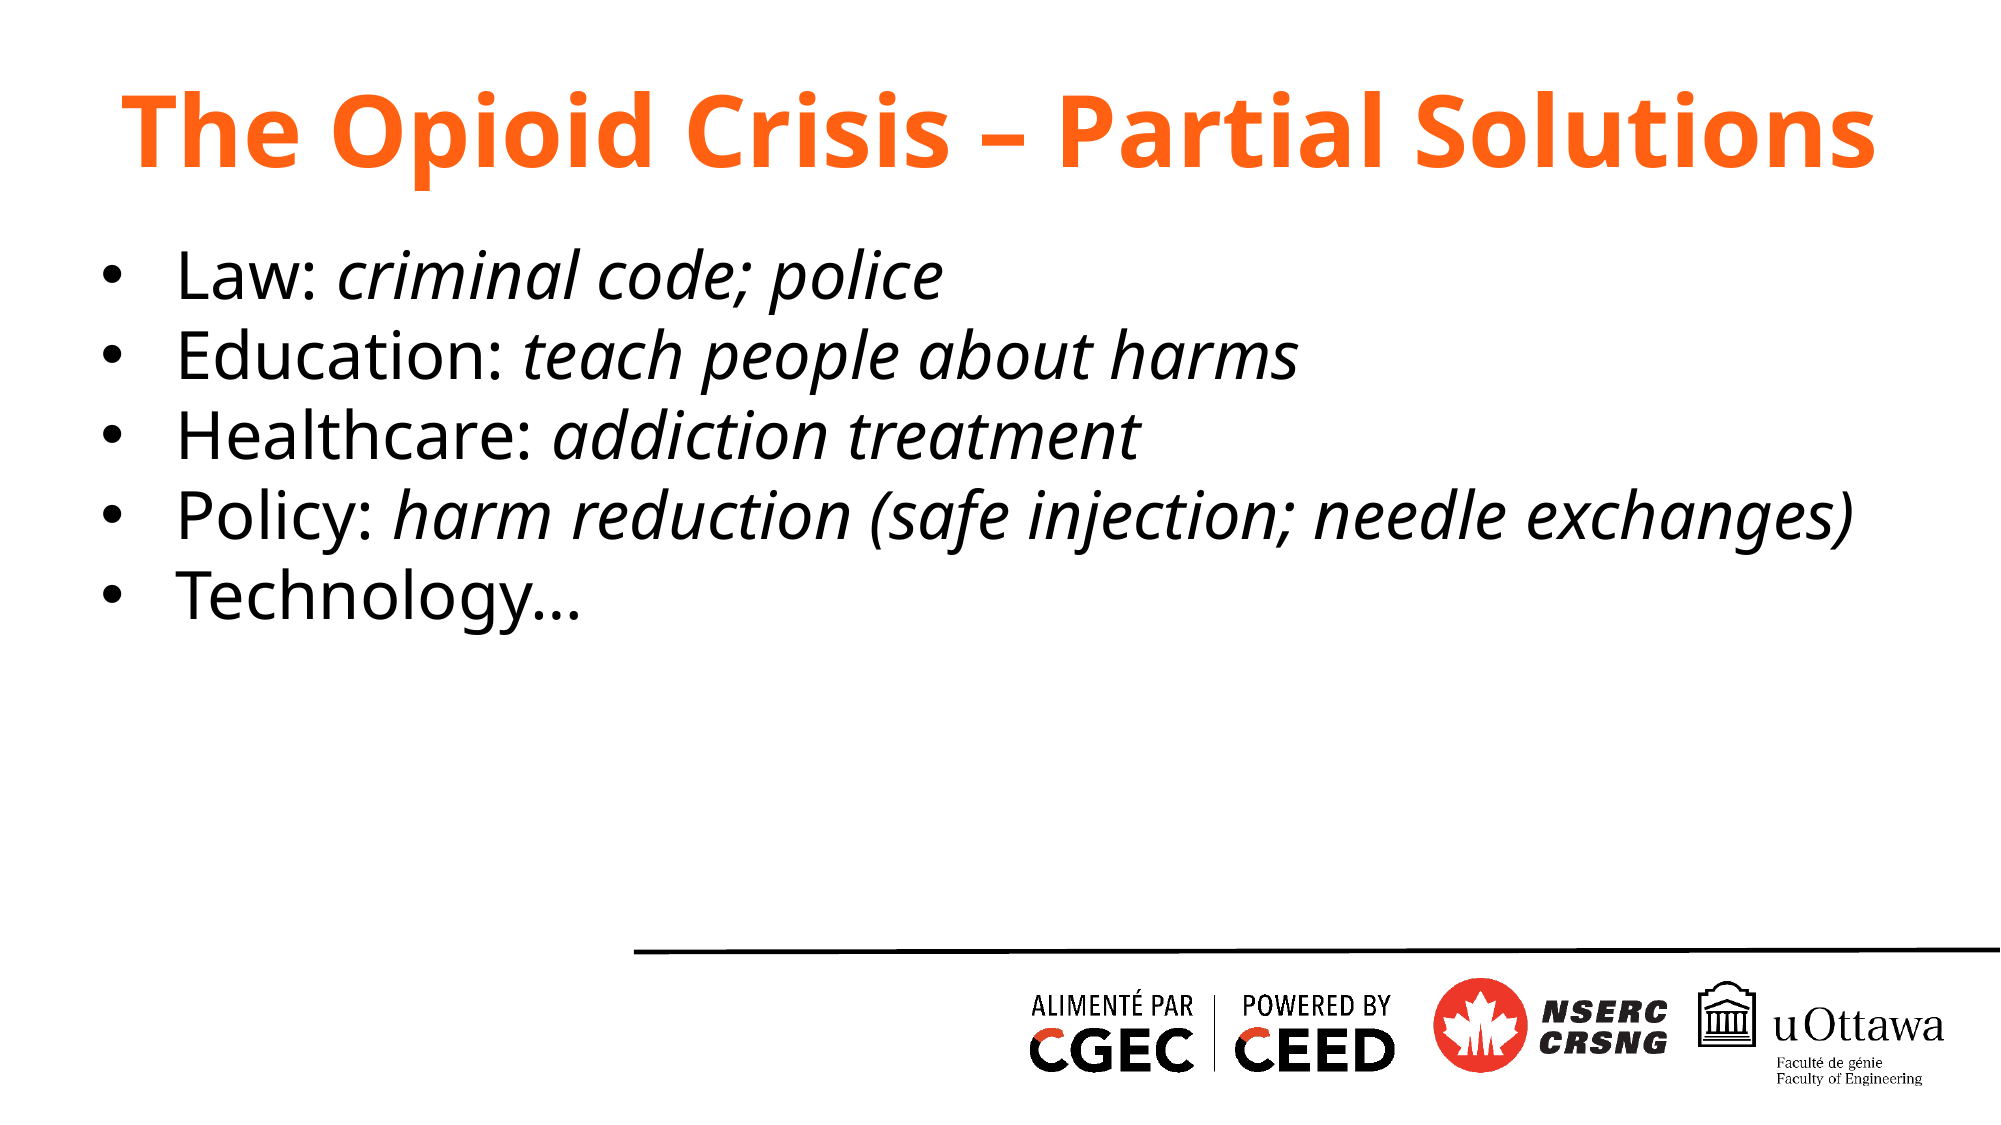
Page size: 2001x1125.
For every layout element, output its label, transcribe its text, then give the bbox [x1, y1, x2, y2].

picture [1698, 981, 1944, 1086]
picture [1011, 967, 1684, 1098]
text_box The Opioid Crisis – Partial Solutions [0, 60, 2000, 195]
text_box Law: criminal code; police Education: teach people about harms Healthcare: addiction treatment Policy: harm reduction (safe injection; needle exchanges) Technology… [85, 225, 2000, 641]
